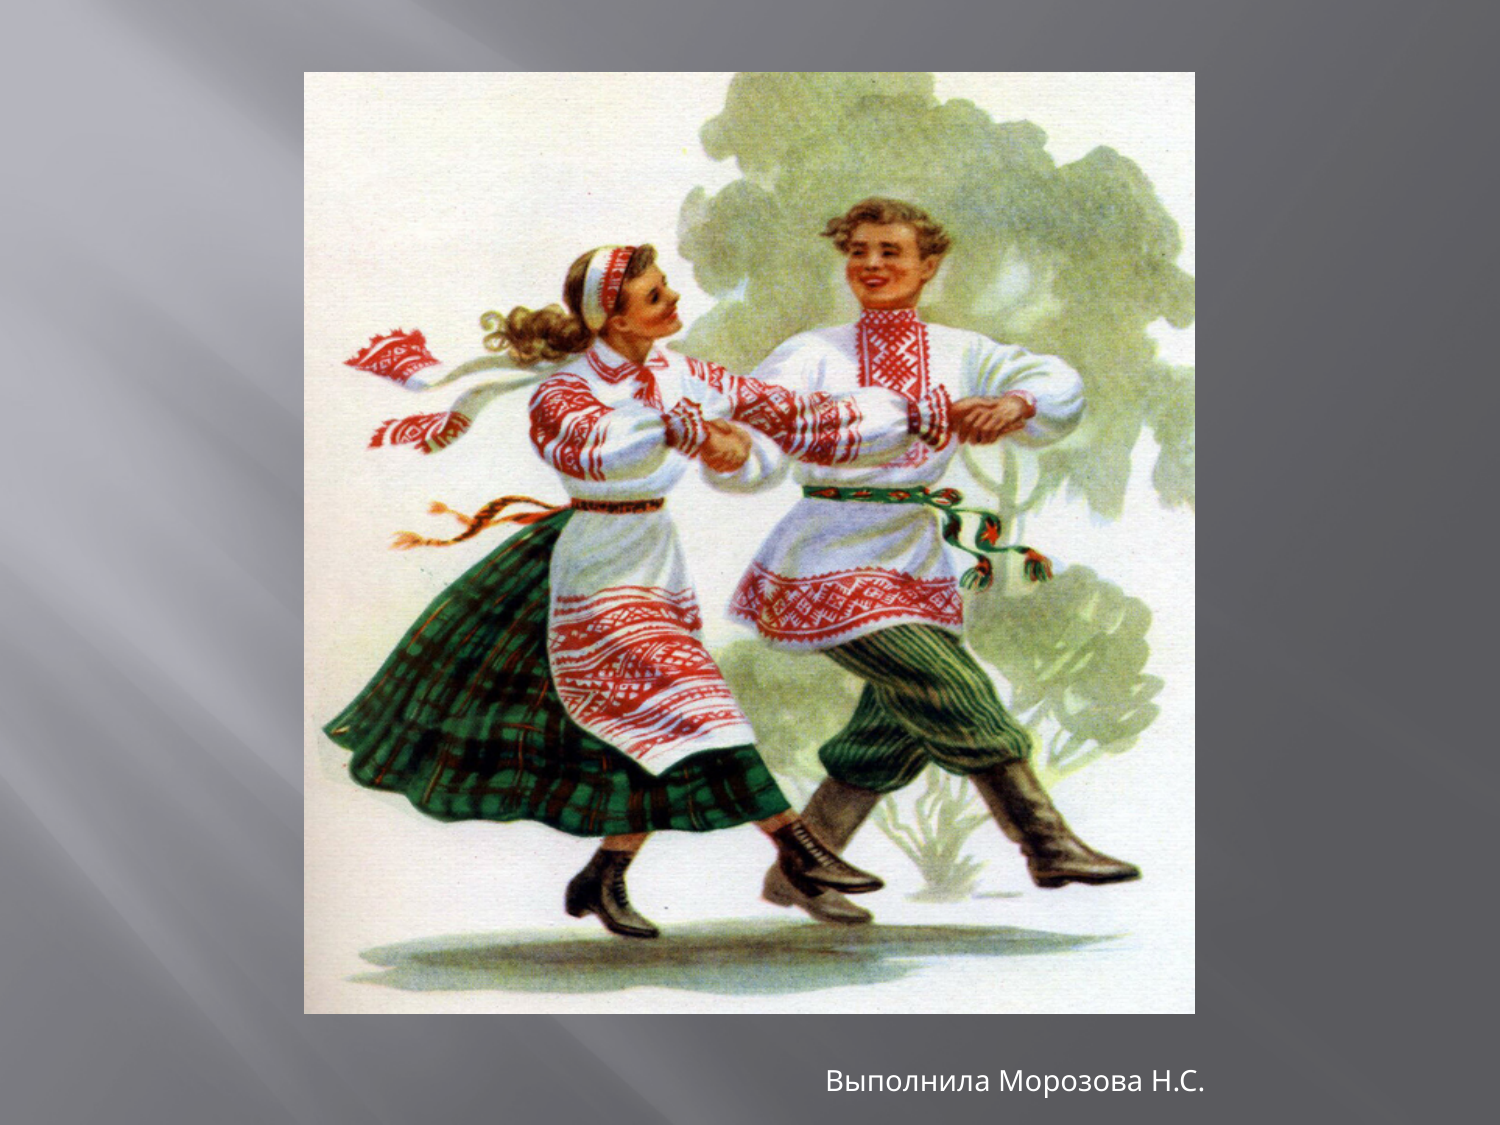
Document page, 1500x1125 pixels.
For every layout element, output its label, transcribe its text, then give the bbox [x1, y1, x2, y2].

text_box Выполнила Морозова Н.С. [810, 1054, 1221, 1105]
picture [304, 71, 1196, 1014]
